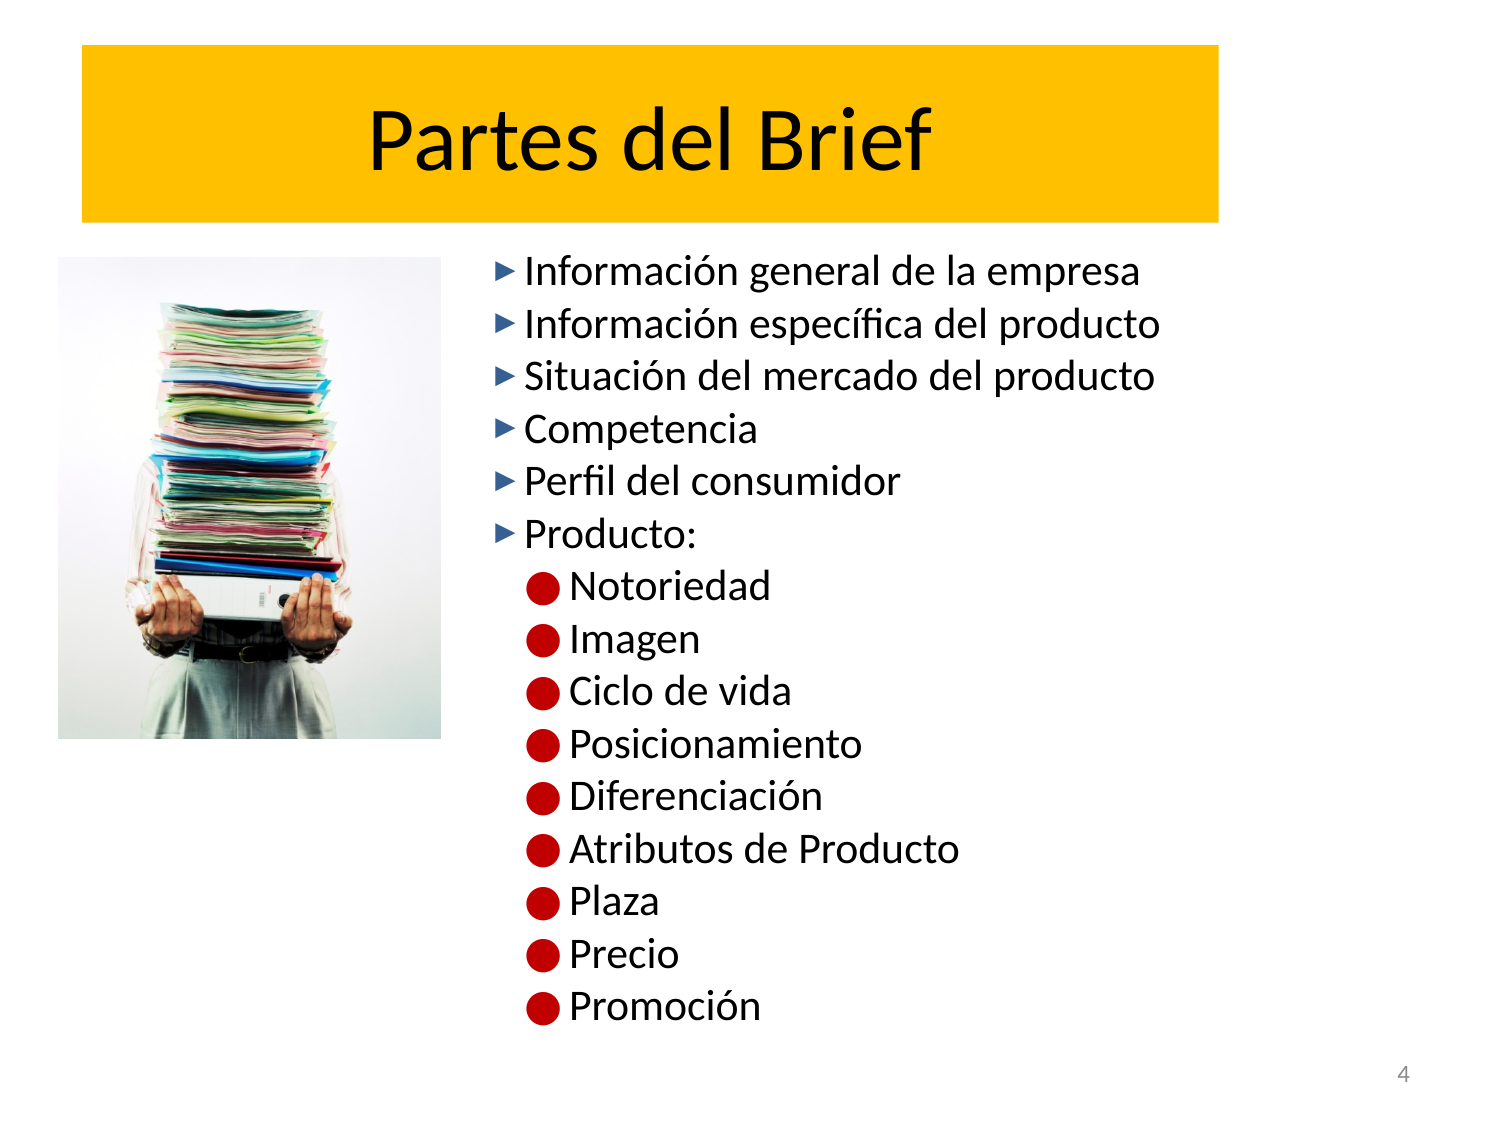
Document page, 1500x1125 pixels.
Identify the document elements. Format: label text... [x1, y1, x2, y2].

title Partes del Brief [82, 45, 1219, 223]
picture [58, 257, 441, 739]
list Información general de la empresa Información específica del producto Situación del mercado del producto Competencia Perfil del consumidor Producto: Notoriedad Imagen Ciclo de vida Posicionamiento Diferenciación Atributos de Producto Plaza Precio Promoción [480, 234, 1454, 1012]
slide_number 4 [1074, 1042, 1425, 1103]
